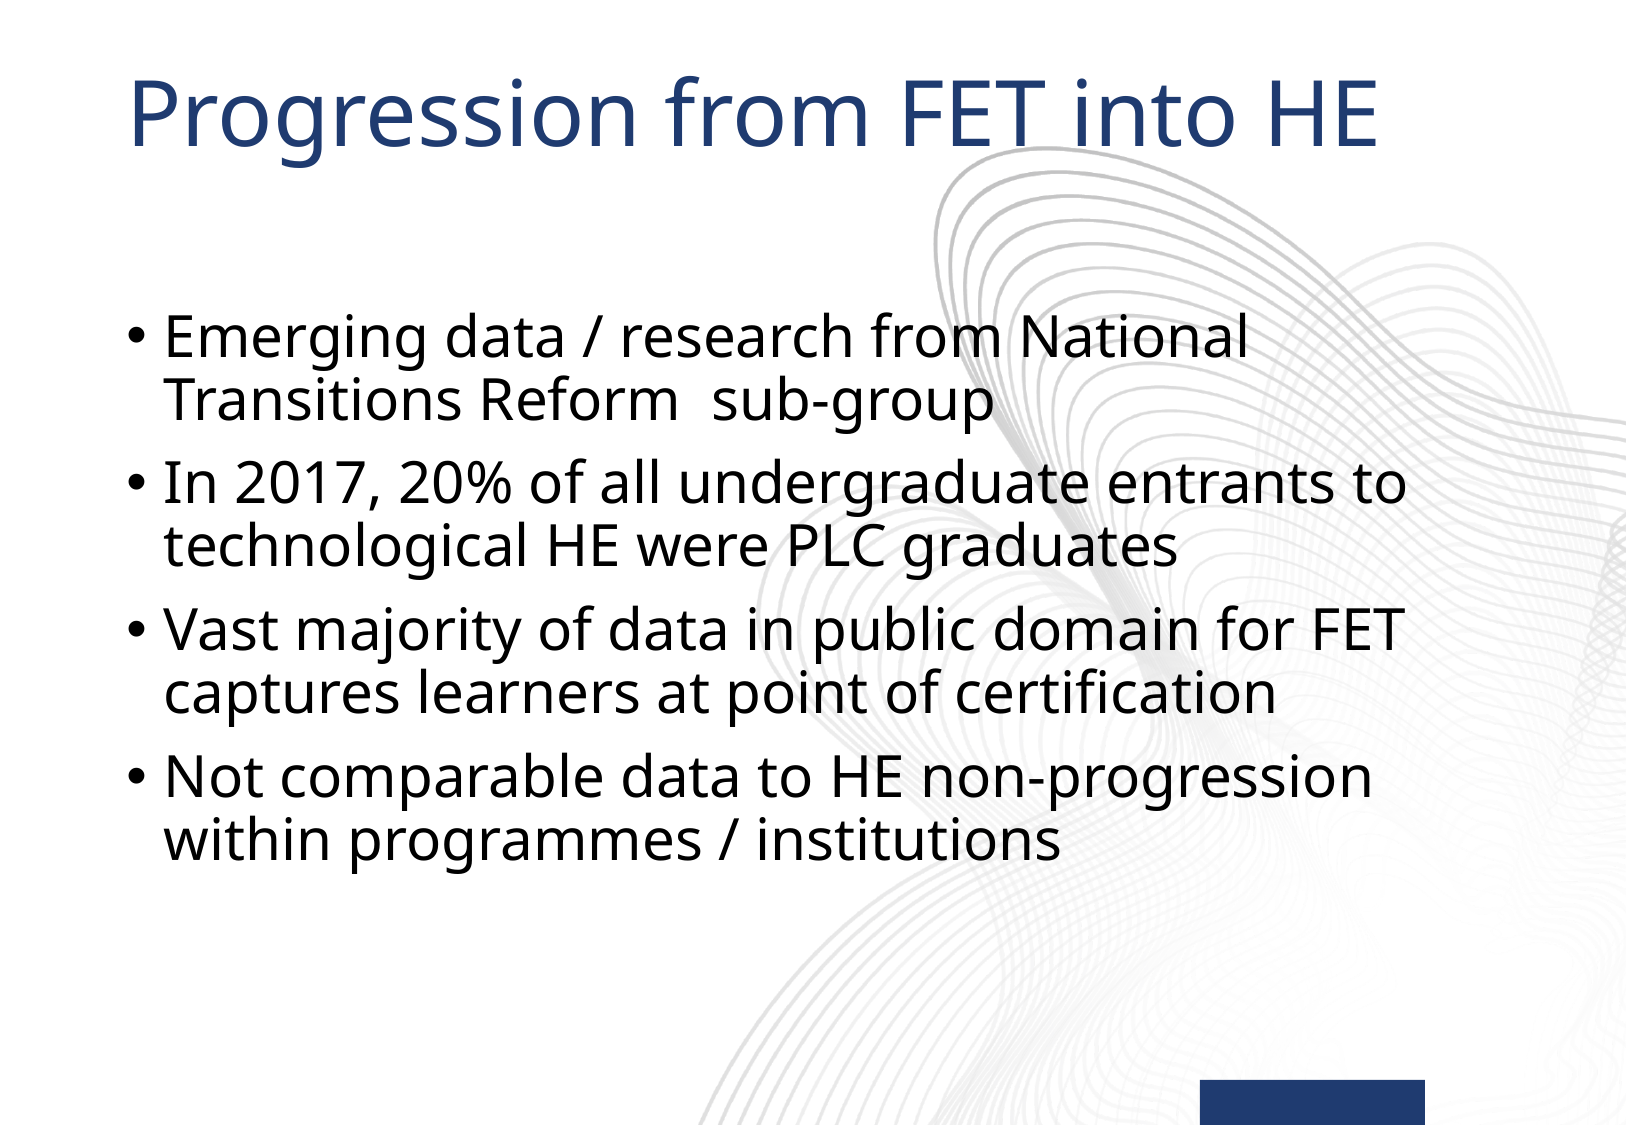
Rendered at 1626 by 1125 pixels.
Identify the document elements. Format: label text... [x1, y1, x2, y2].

title Progression from FET into HE [111, 59, 1514, 278]
list Emerging data / research from National Transitions Reform sub-group In 2017, 20% of all undergraduate entrants to technological HE were PLC graduates Vast majority of data in public domain for FET captures learners at point of certification Not comparable data to HE non-progression within programmes / institutions [111, 299, 1514, 1014]
